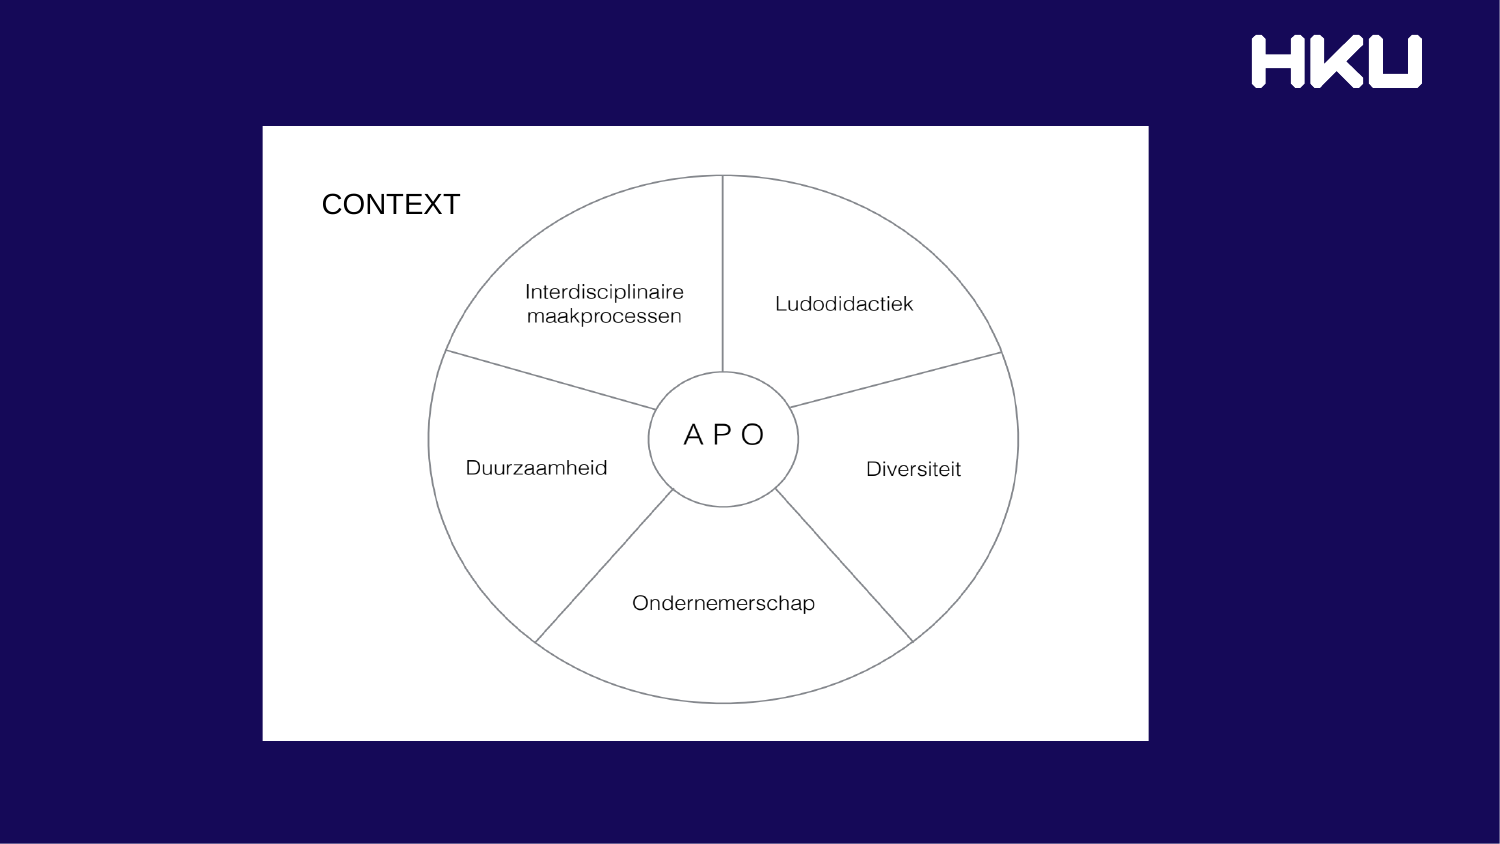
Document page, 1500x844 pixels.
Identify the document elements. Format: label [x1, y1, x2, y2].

picture [262, 126, 1149, 741]
